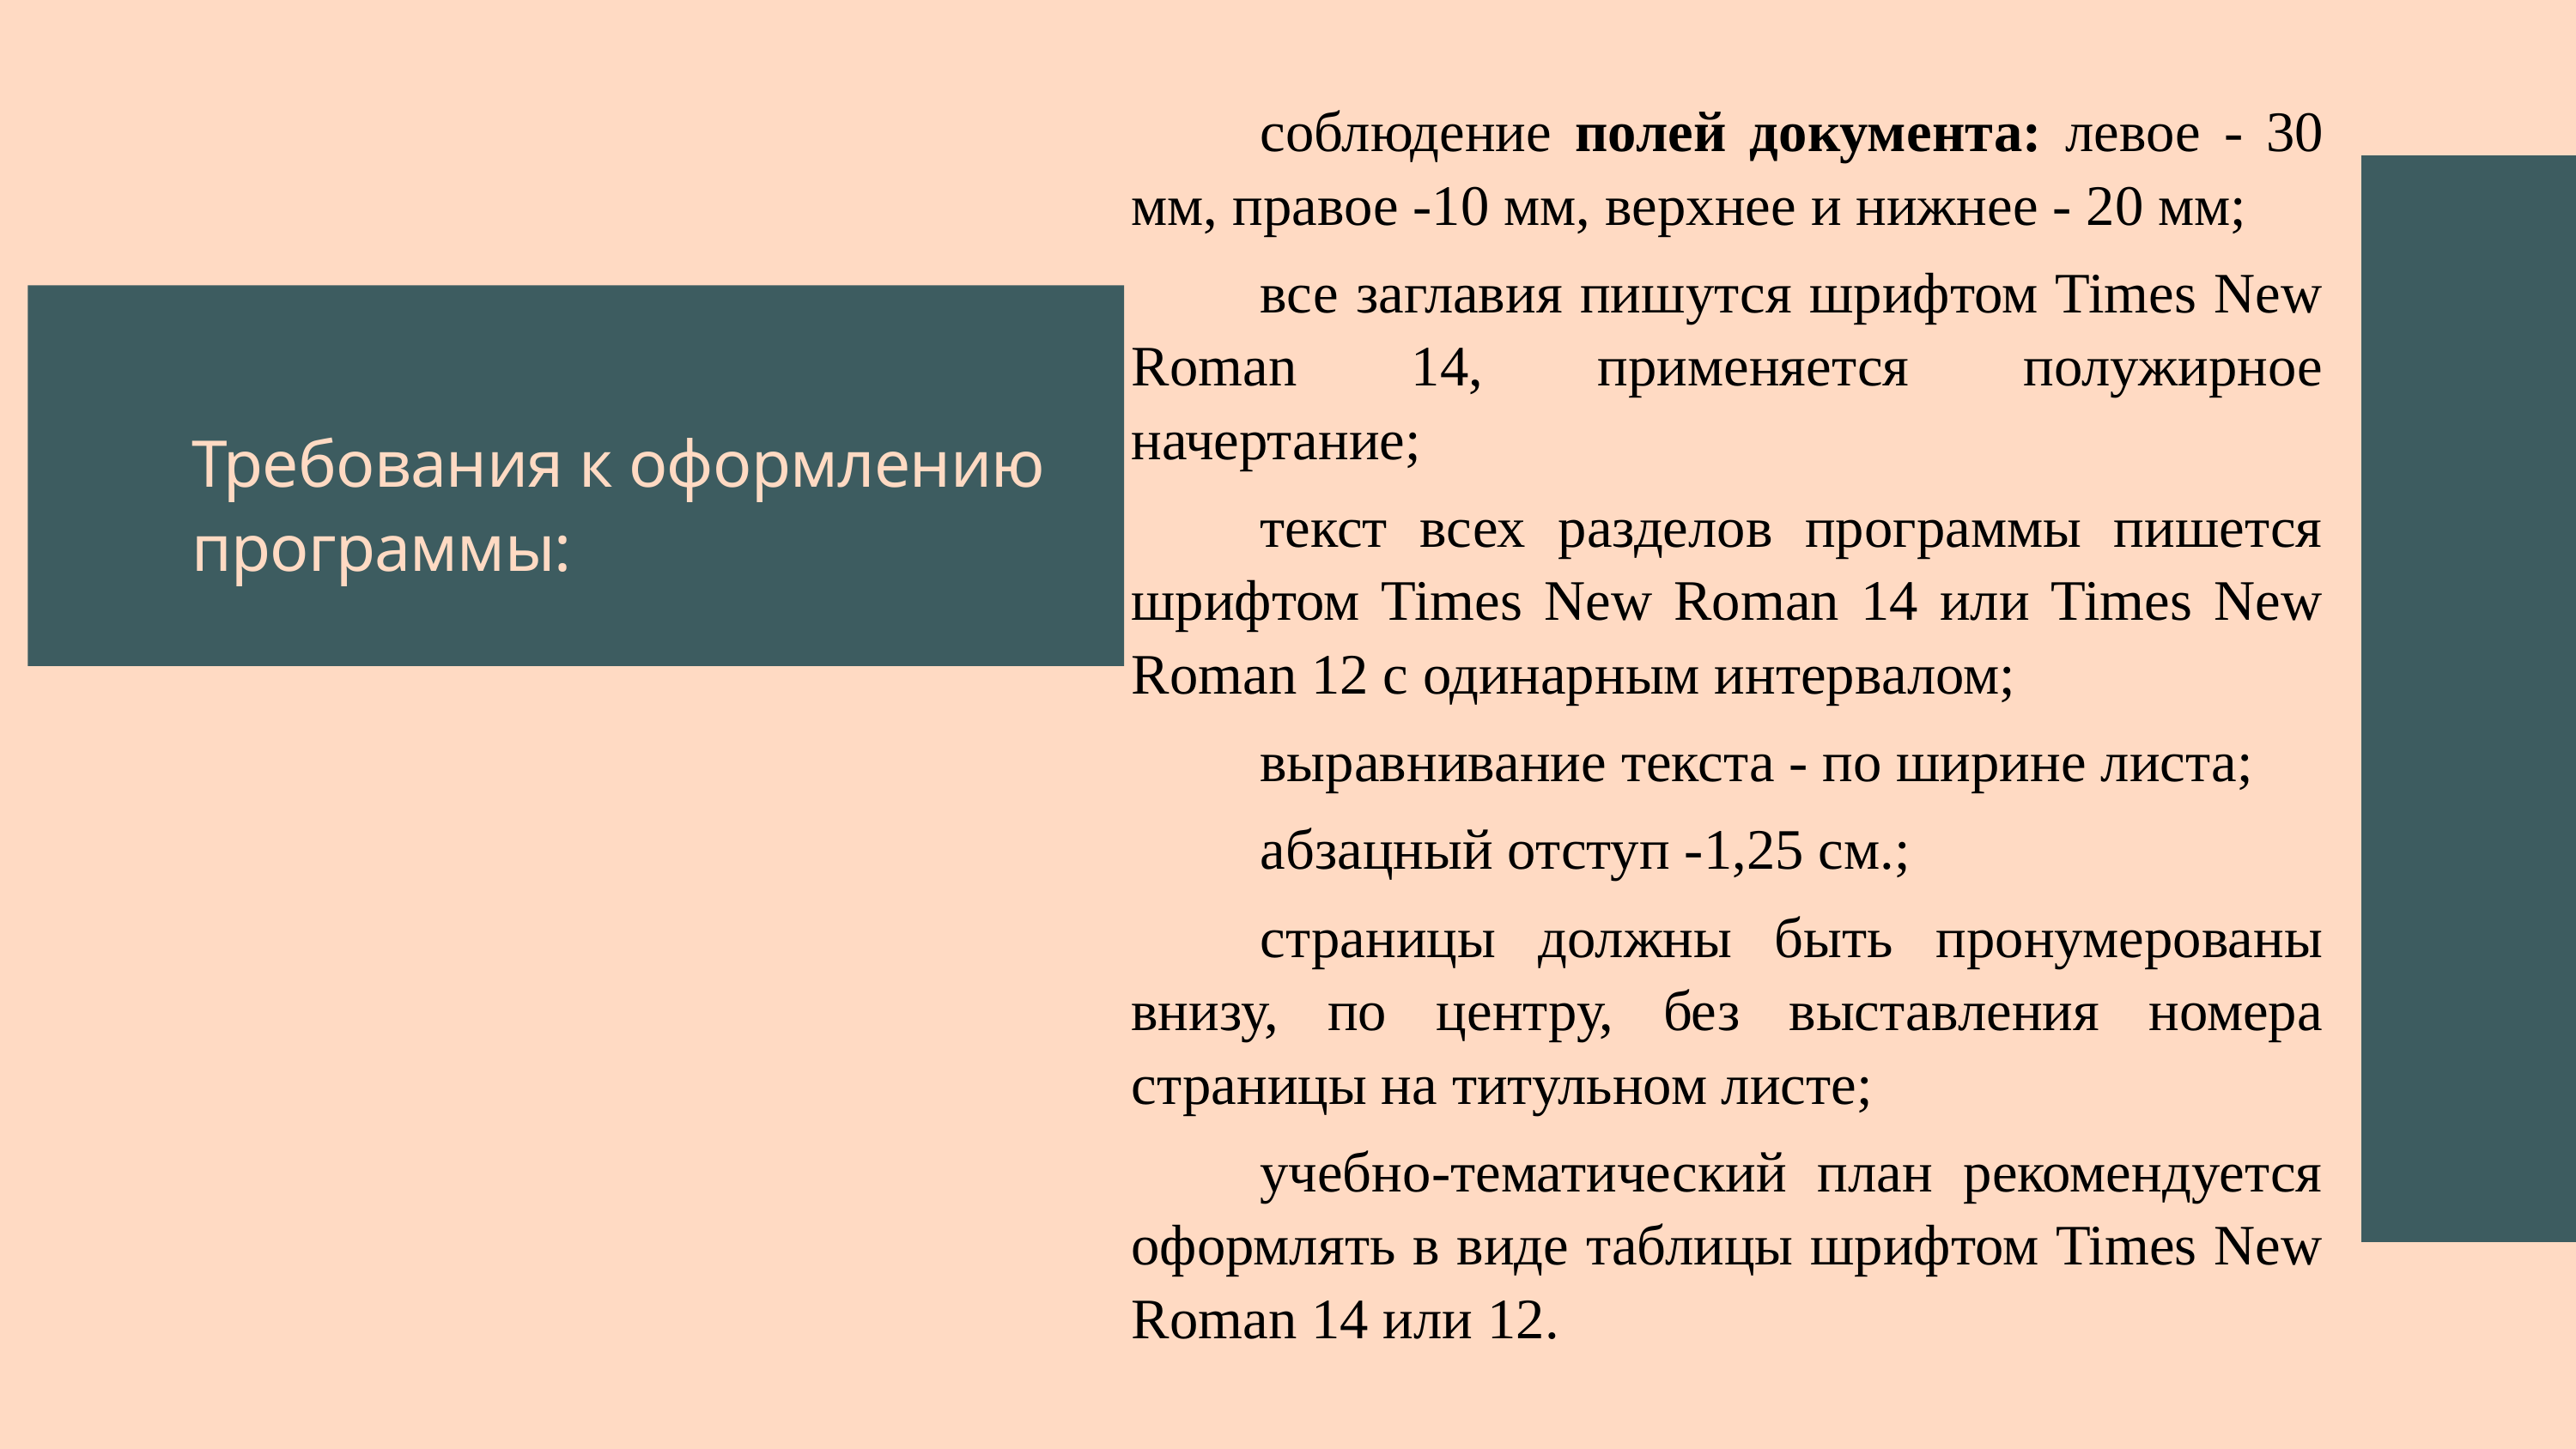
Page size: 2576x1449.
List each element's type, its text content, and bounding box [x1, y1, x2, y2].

text_box соблюдение полей документа: левое - 30 мм, правое -10 мм, верхнее и нижнее - 20 мм; все заглавия пишутся шрифтом Times New Roman 14, применяется полужирное начертание; текст всех разделов программы пишется шрифтом Times New Roman 14 или Times New Roman 12 с одинарным интервалом; выравнивание текста - по ширине листа; абзацный отступ -1,25 см.; страницы должны быть пронумерованы внизу, по центру, без выставления номера страницы на титульном листе; учебно-тематический план рекомендуется оформлять в виде таблицы шрифтом Times New Roman 14 или 12. [1054, 83, 2337, 1356]
text_box [27, 285, 1054, 666]
text_box [2361, 155, 2576, 1242]
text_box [191, 332, 1289, 694]
